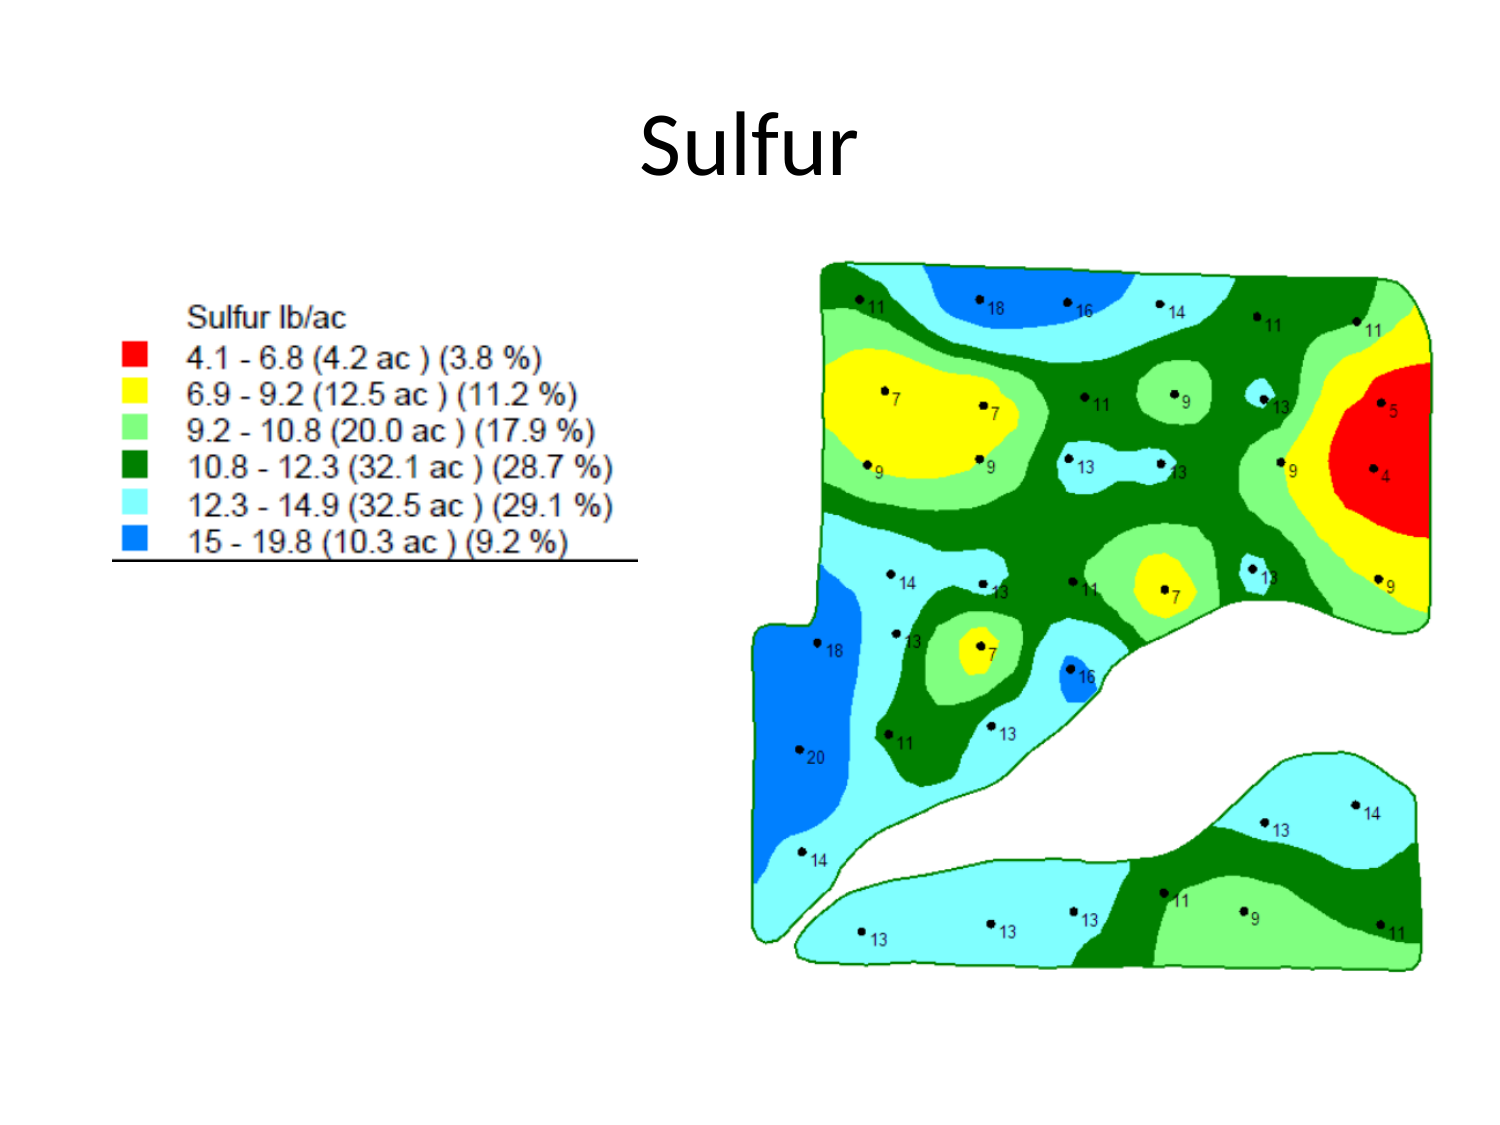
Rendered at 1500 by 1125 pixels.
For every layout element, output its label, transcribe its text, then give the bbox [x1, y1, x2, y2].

picture [112, 299, 638, 562]
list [712, 249, 1458, 993]
title Sulfur [75, 45, 1425, 233]
